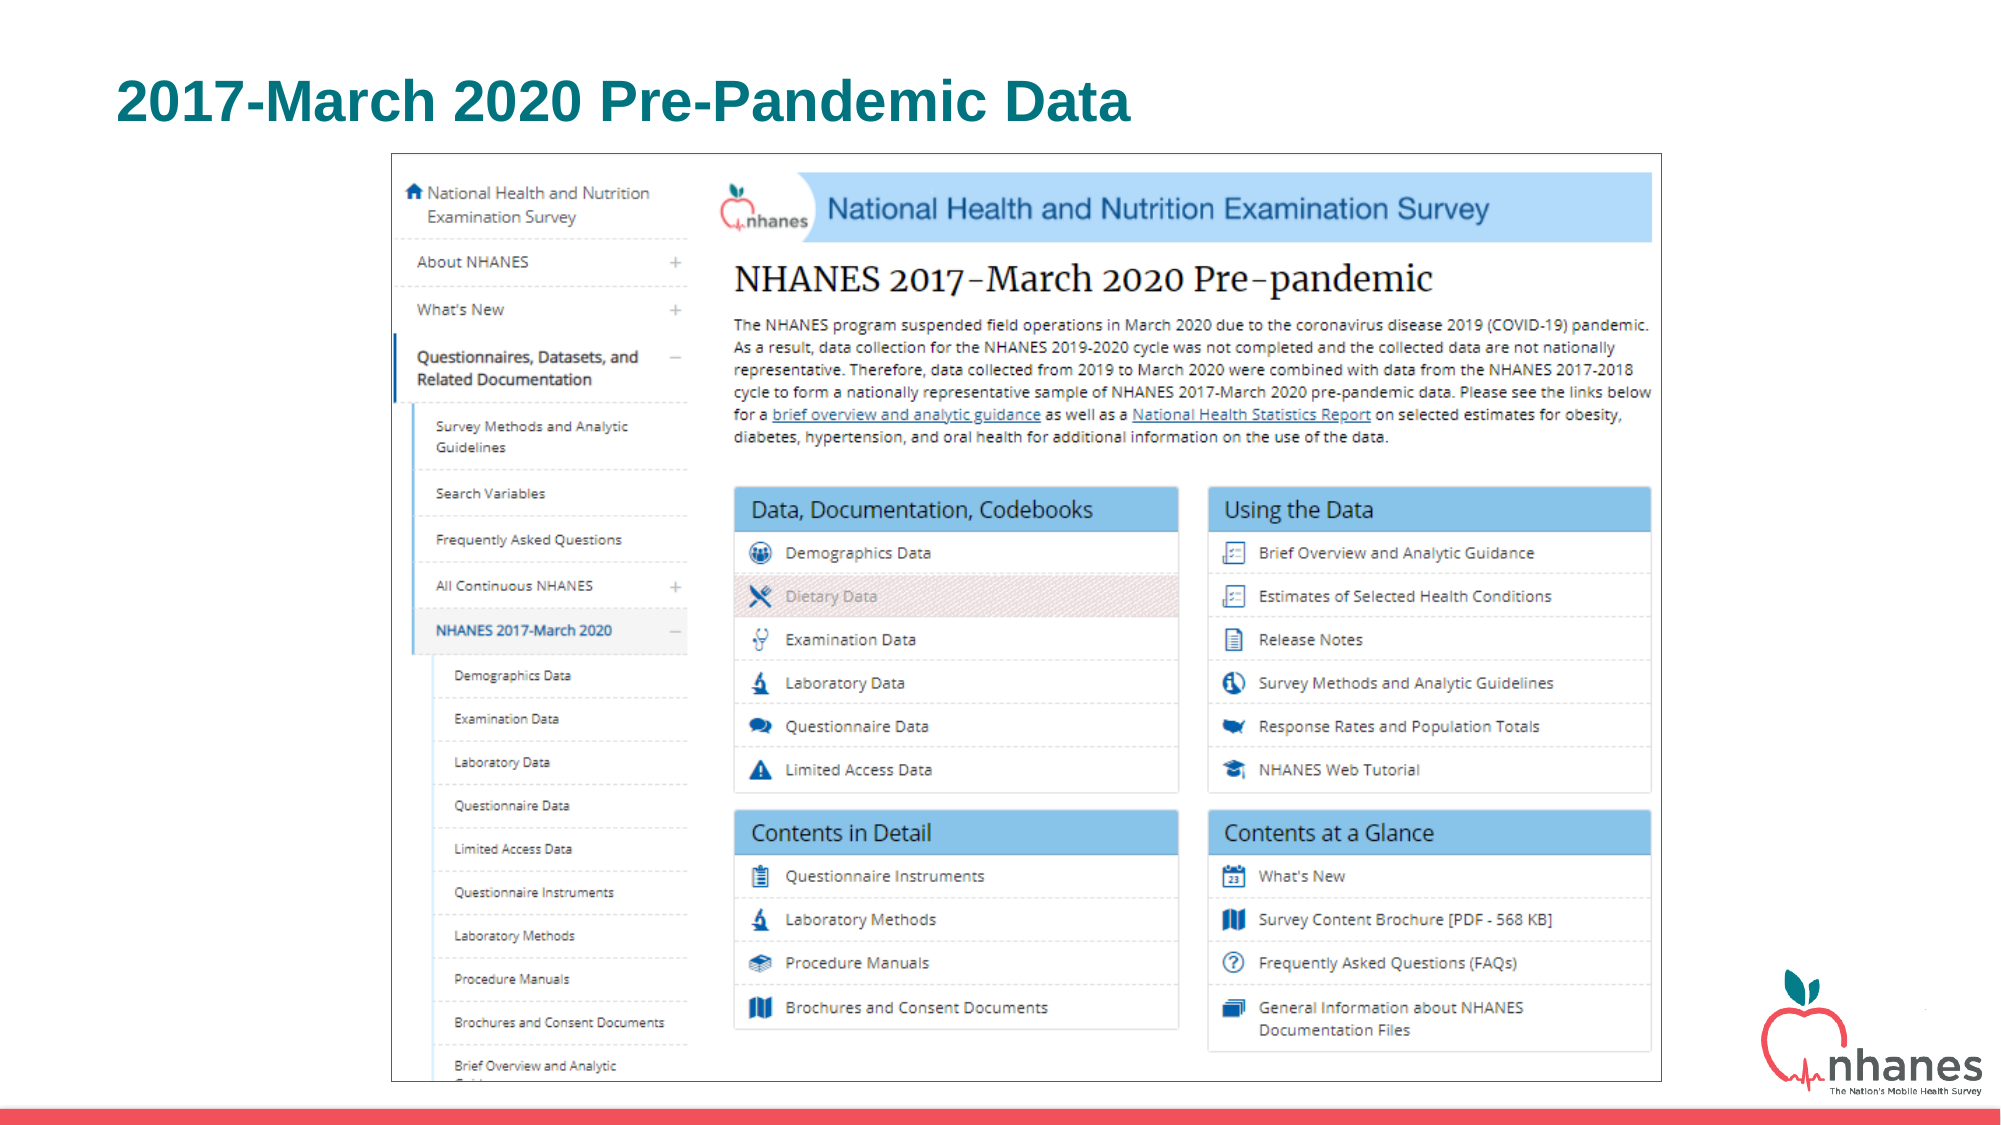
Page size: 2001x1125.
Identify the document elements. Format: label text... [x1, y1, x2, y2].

title 2017-March 2020 Pre-Pandemic Data [101, 43, 1827, 154]
picture [390, 153, 1662, 1082]
picture [1761, 969, 1982, 1097]
